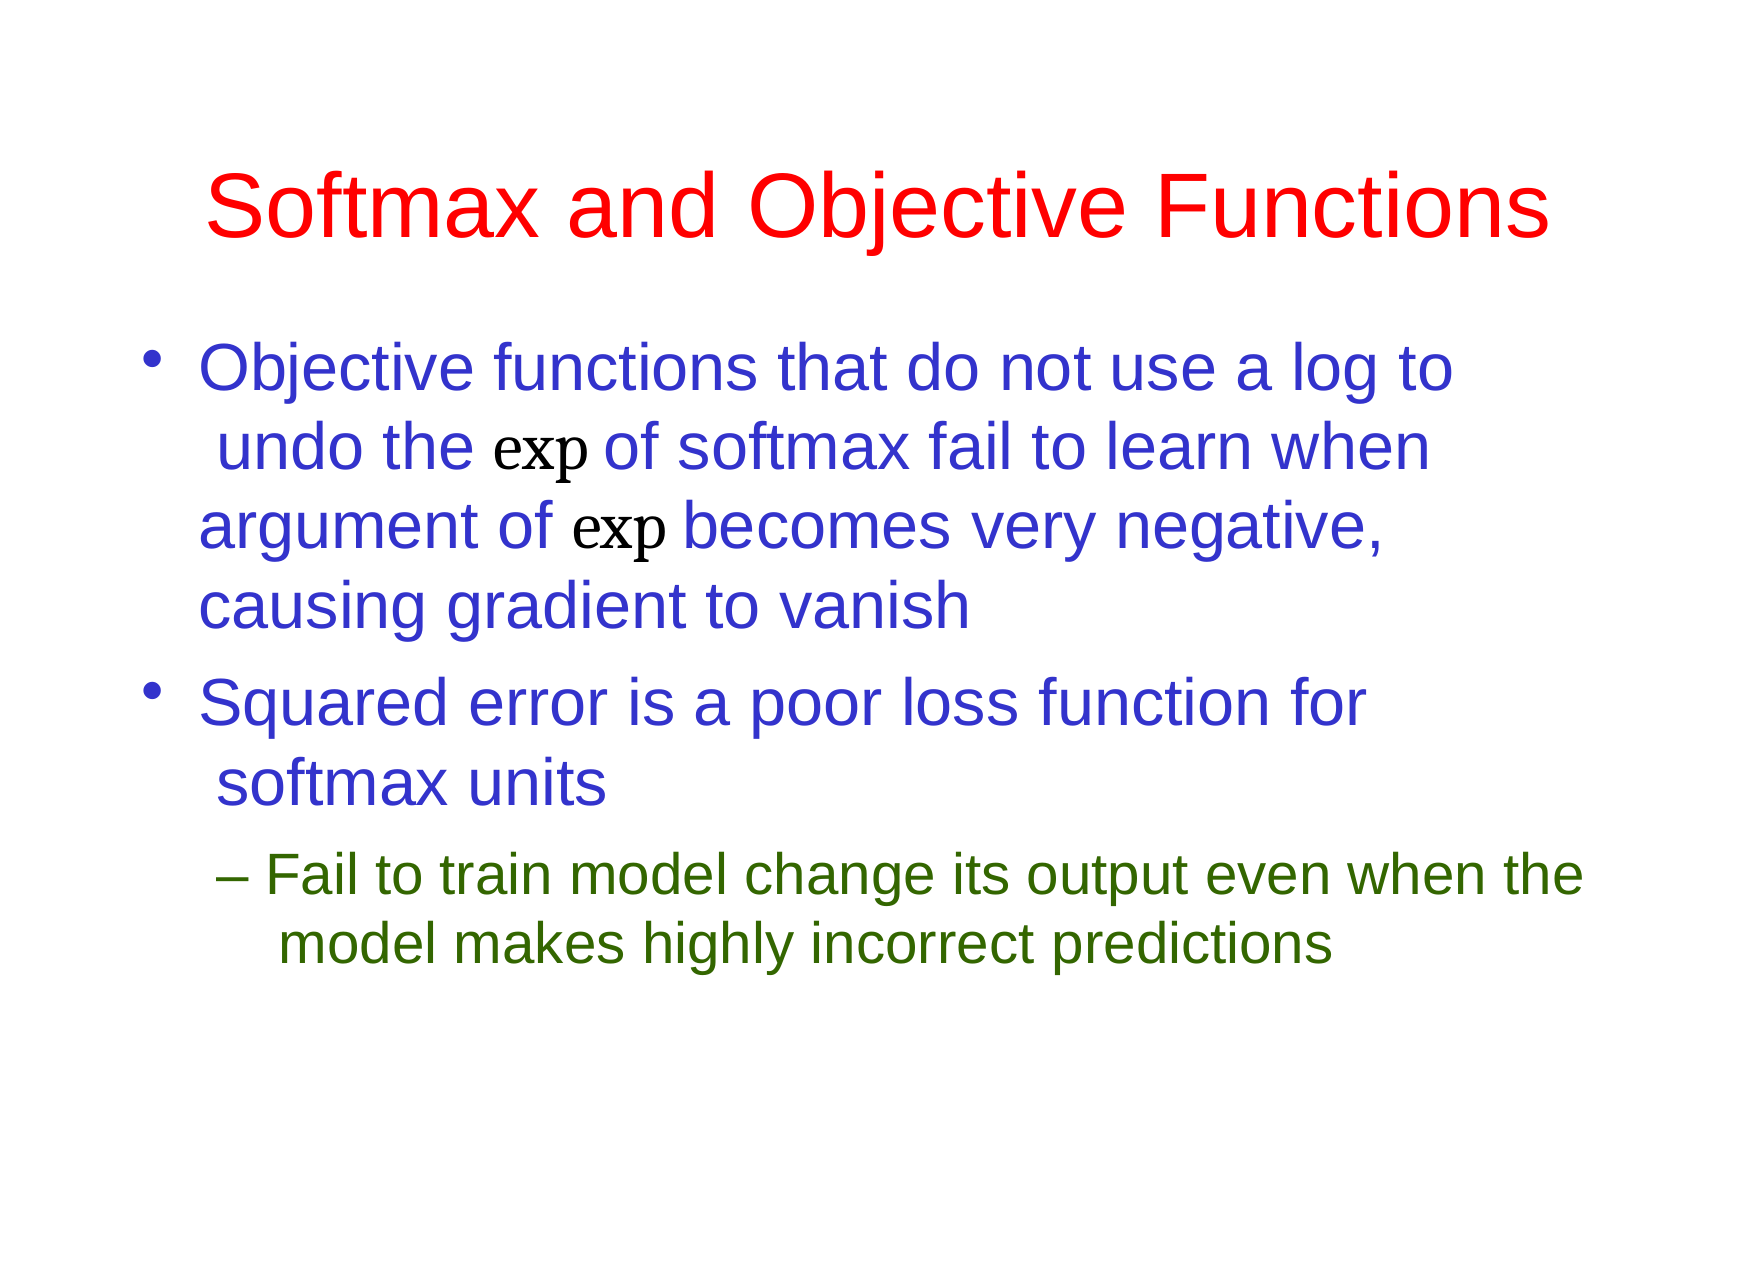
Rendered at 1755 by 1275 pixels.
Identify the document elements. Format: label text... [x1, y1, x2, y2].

text_box Objective functions that do not use a log to undo the exp of softmax fail to learn when argument of exp becomes very negative, causing gradient to vanish Squared error is a poor loss function for softmax units – Fail to train model change its output even when the model makes highly incorrect predictions [139, 325, 1586, 976]
title Softmax and Objective Functions [202, 143, 1553, 325]
